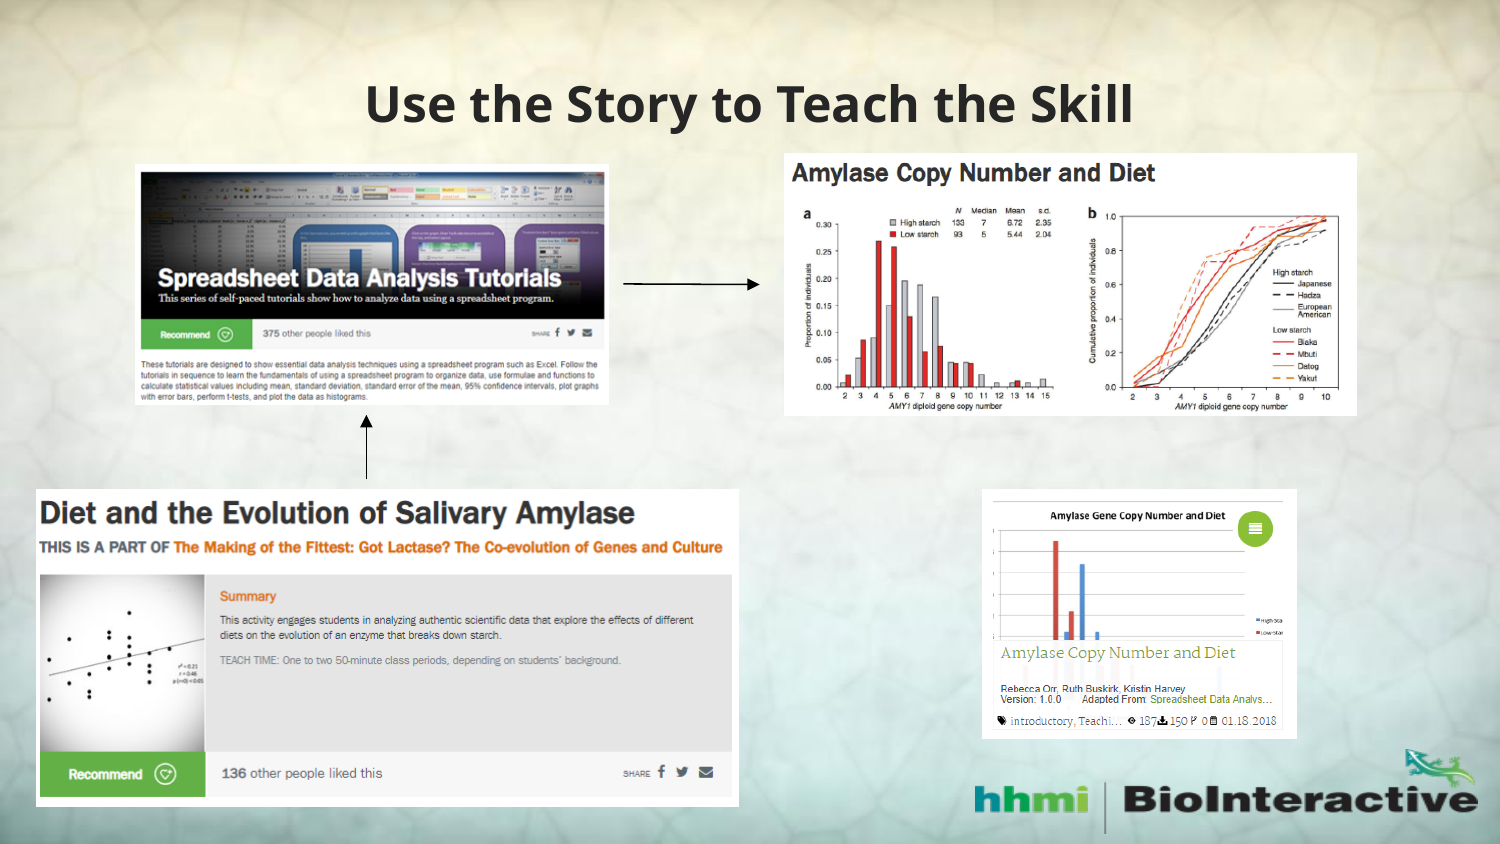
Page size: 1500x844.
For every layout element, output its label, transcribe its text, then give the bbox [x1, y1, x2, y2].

picture [0, 0, 1500, 844]
title Use the Story to Teach the Skill [99, 65, 1400, 207]
